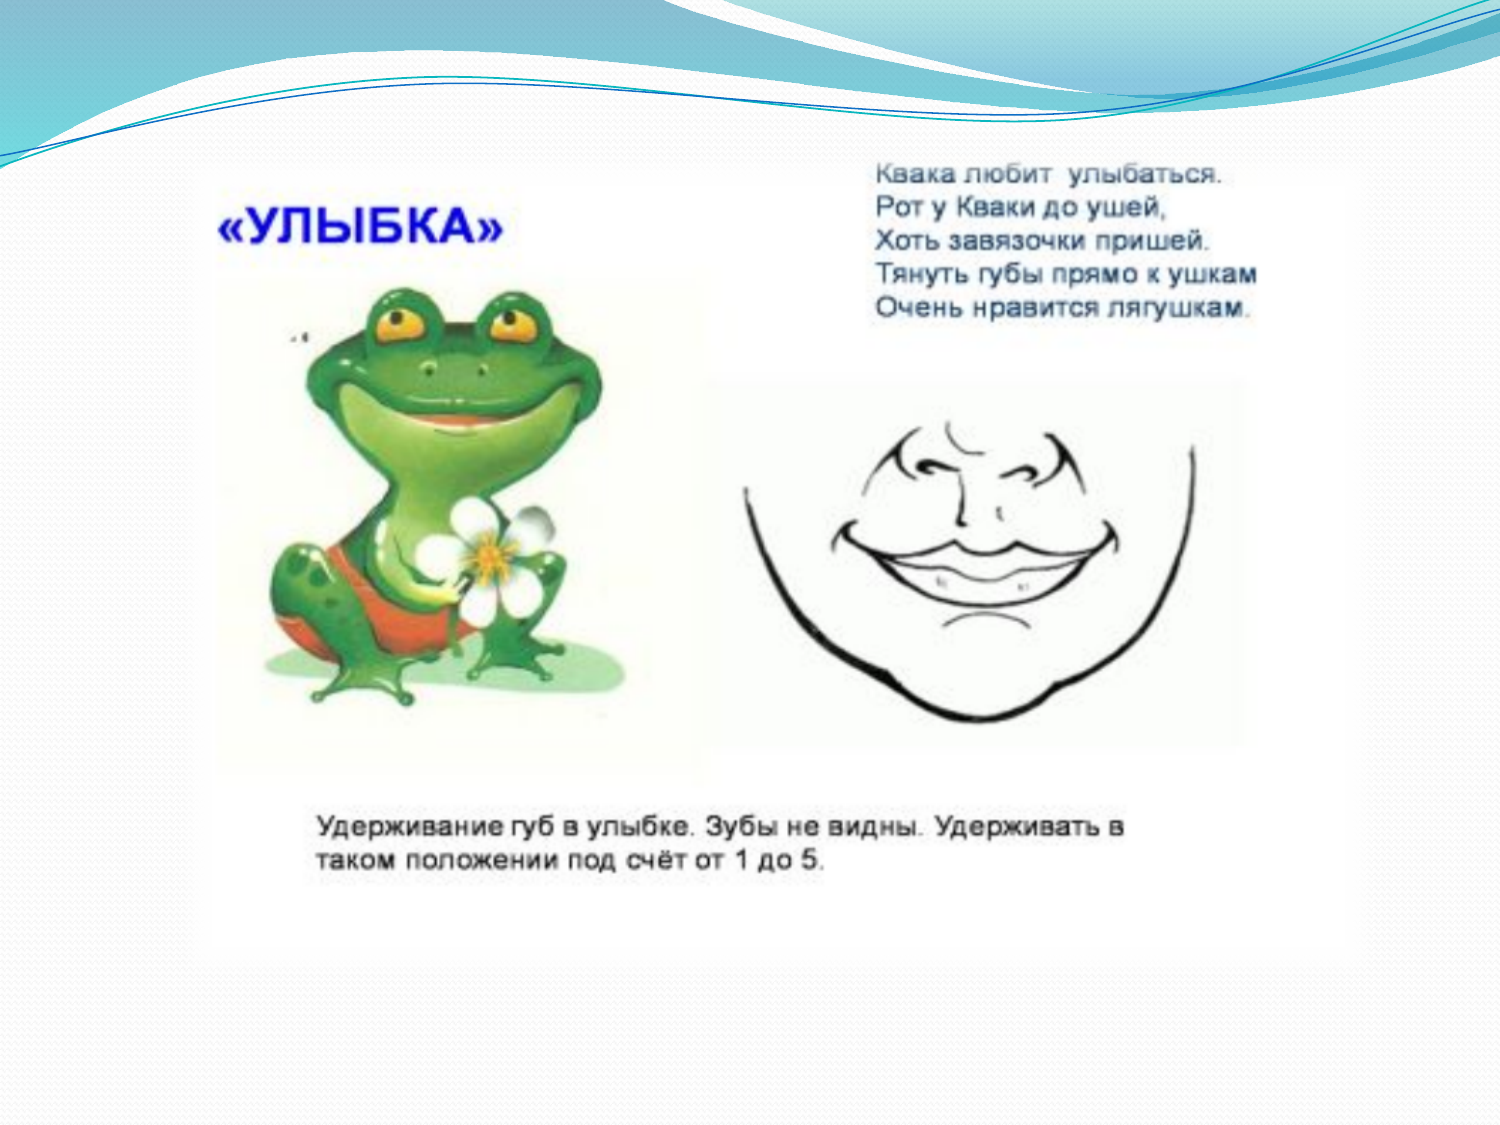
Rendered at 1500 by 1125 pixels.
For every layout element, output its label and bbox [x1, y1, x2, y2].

picture [175, 148, 1383, 985]
